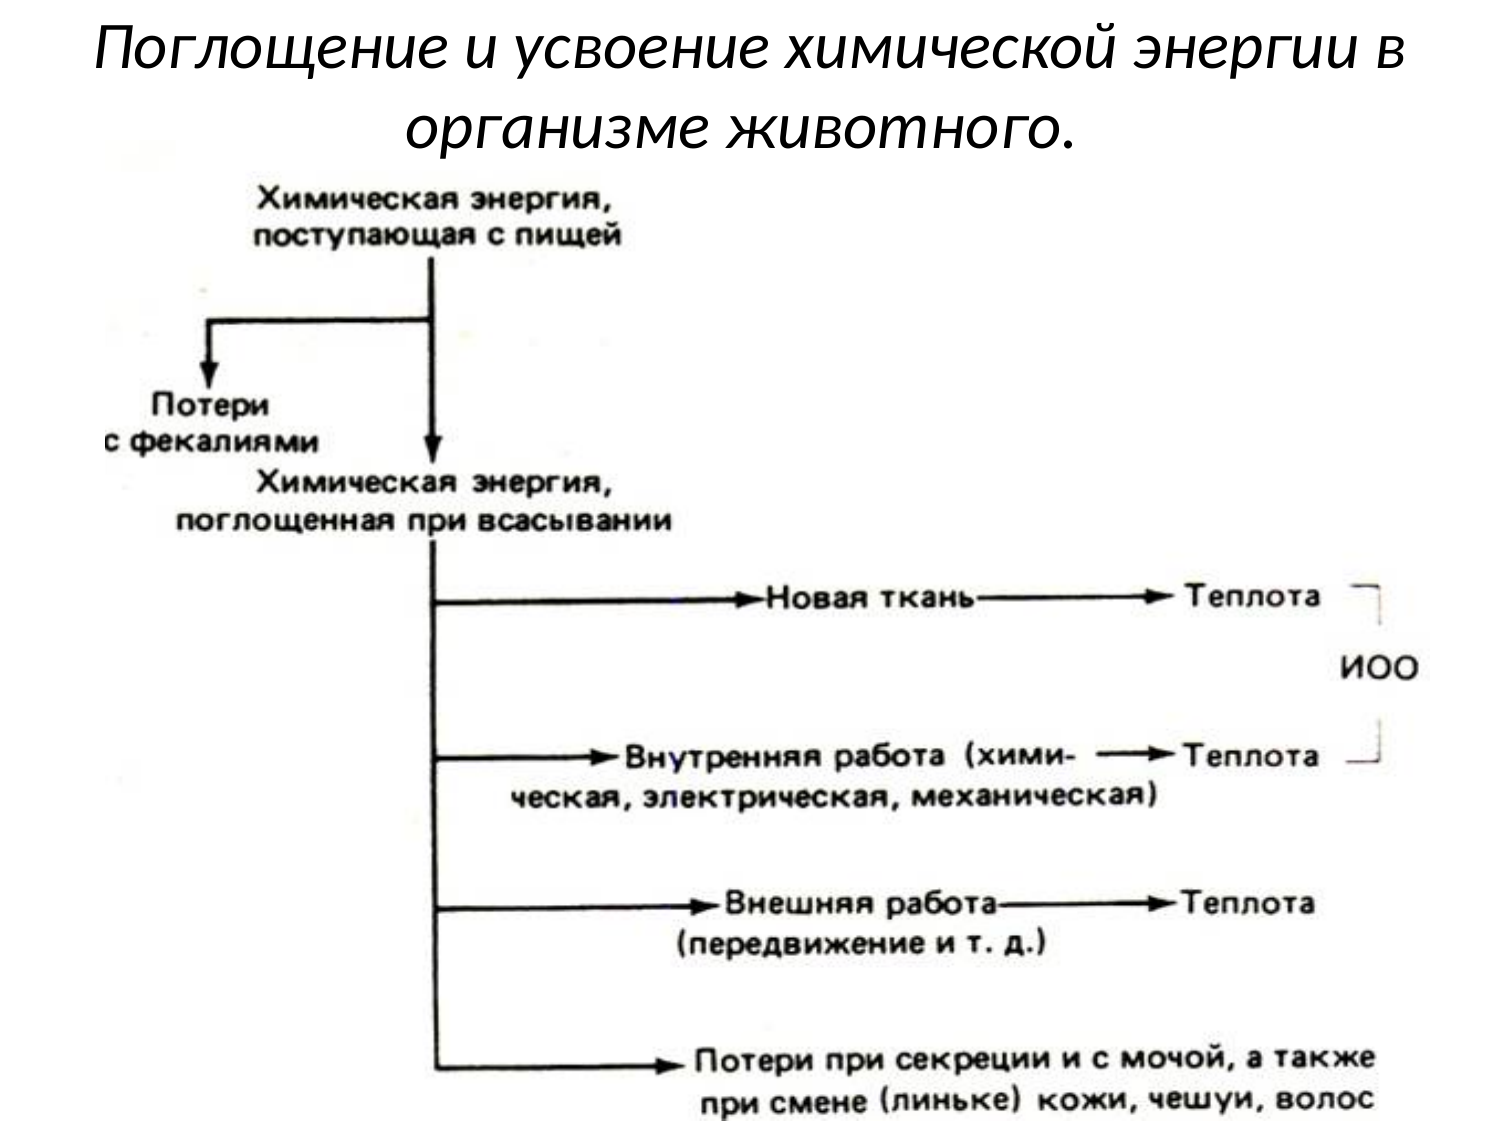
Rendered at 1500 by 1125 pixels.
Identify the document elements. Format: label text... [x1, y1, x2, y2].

picture [105, 140, 1430, 1121]
title Поглощение и усвоение химической энергии в организме животного. [75, 23, 1425, 141]
